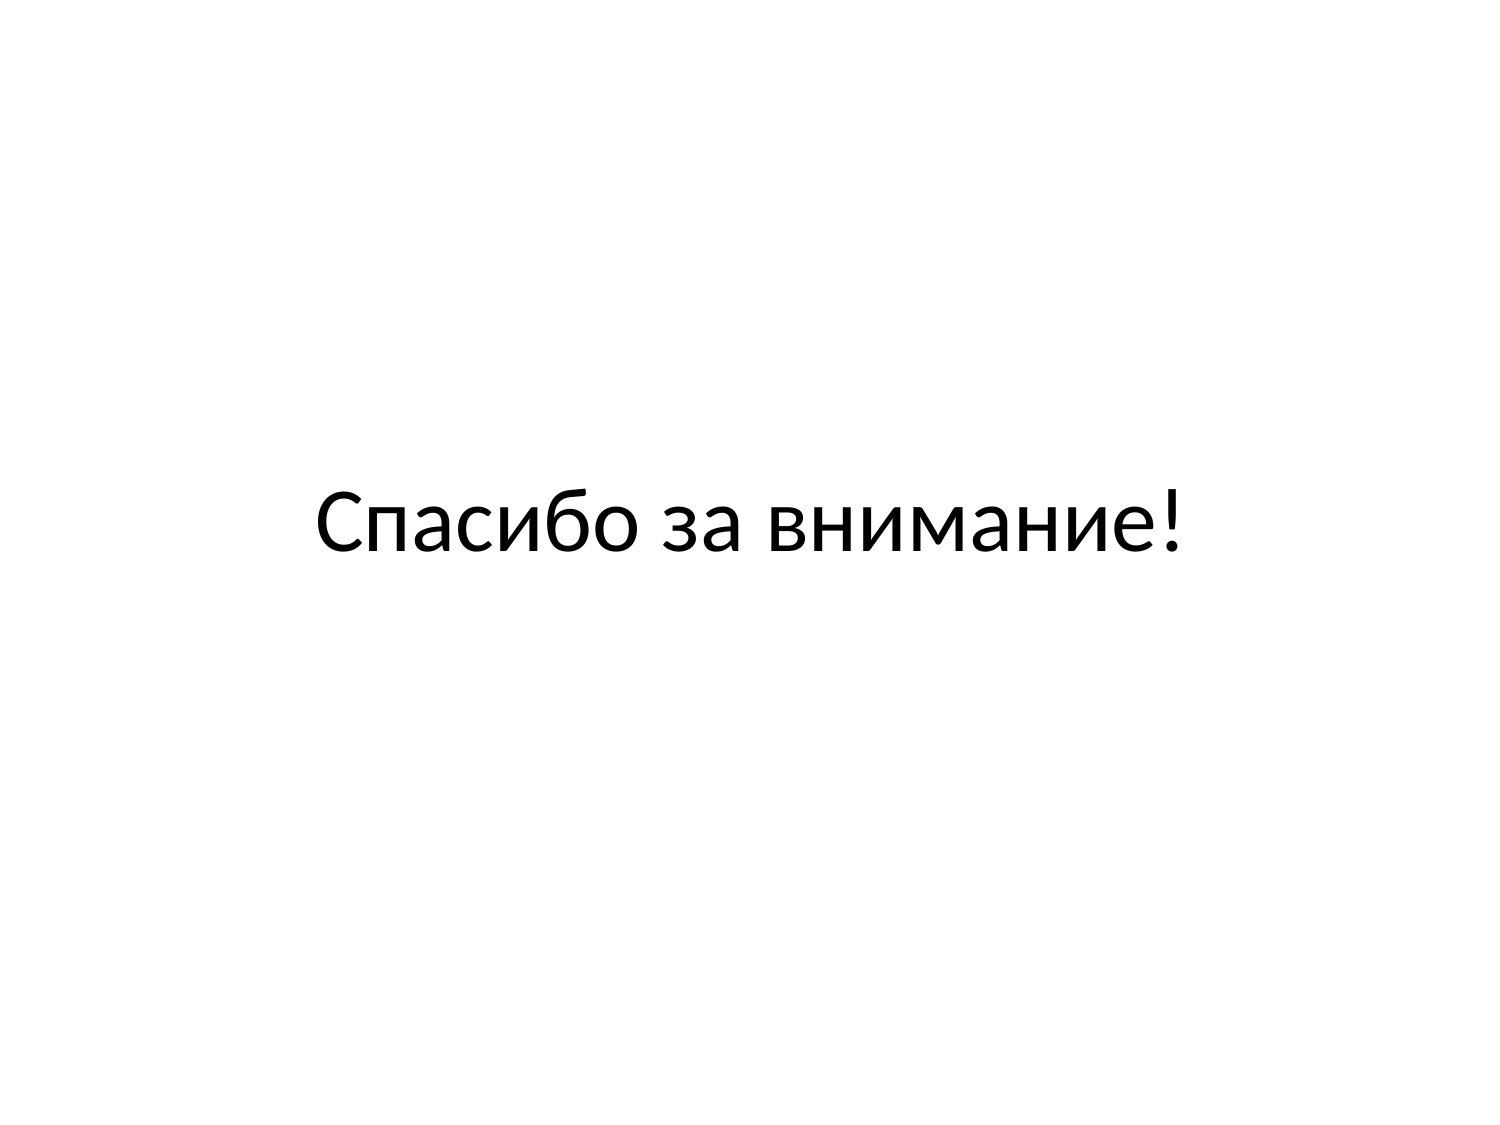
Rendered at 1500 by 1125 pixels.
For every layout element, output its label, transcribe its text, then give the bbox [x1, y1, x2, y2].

title Спасибо за внимание! [76, 420, 1427, 609]
